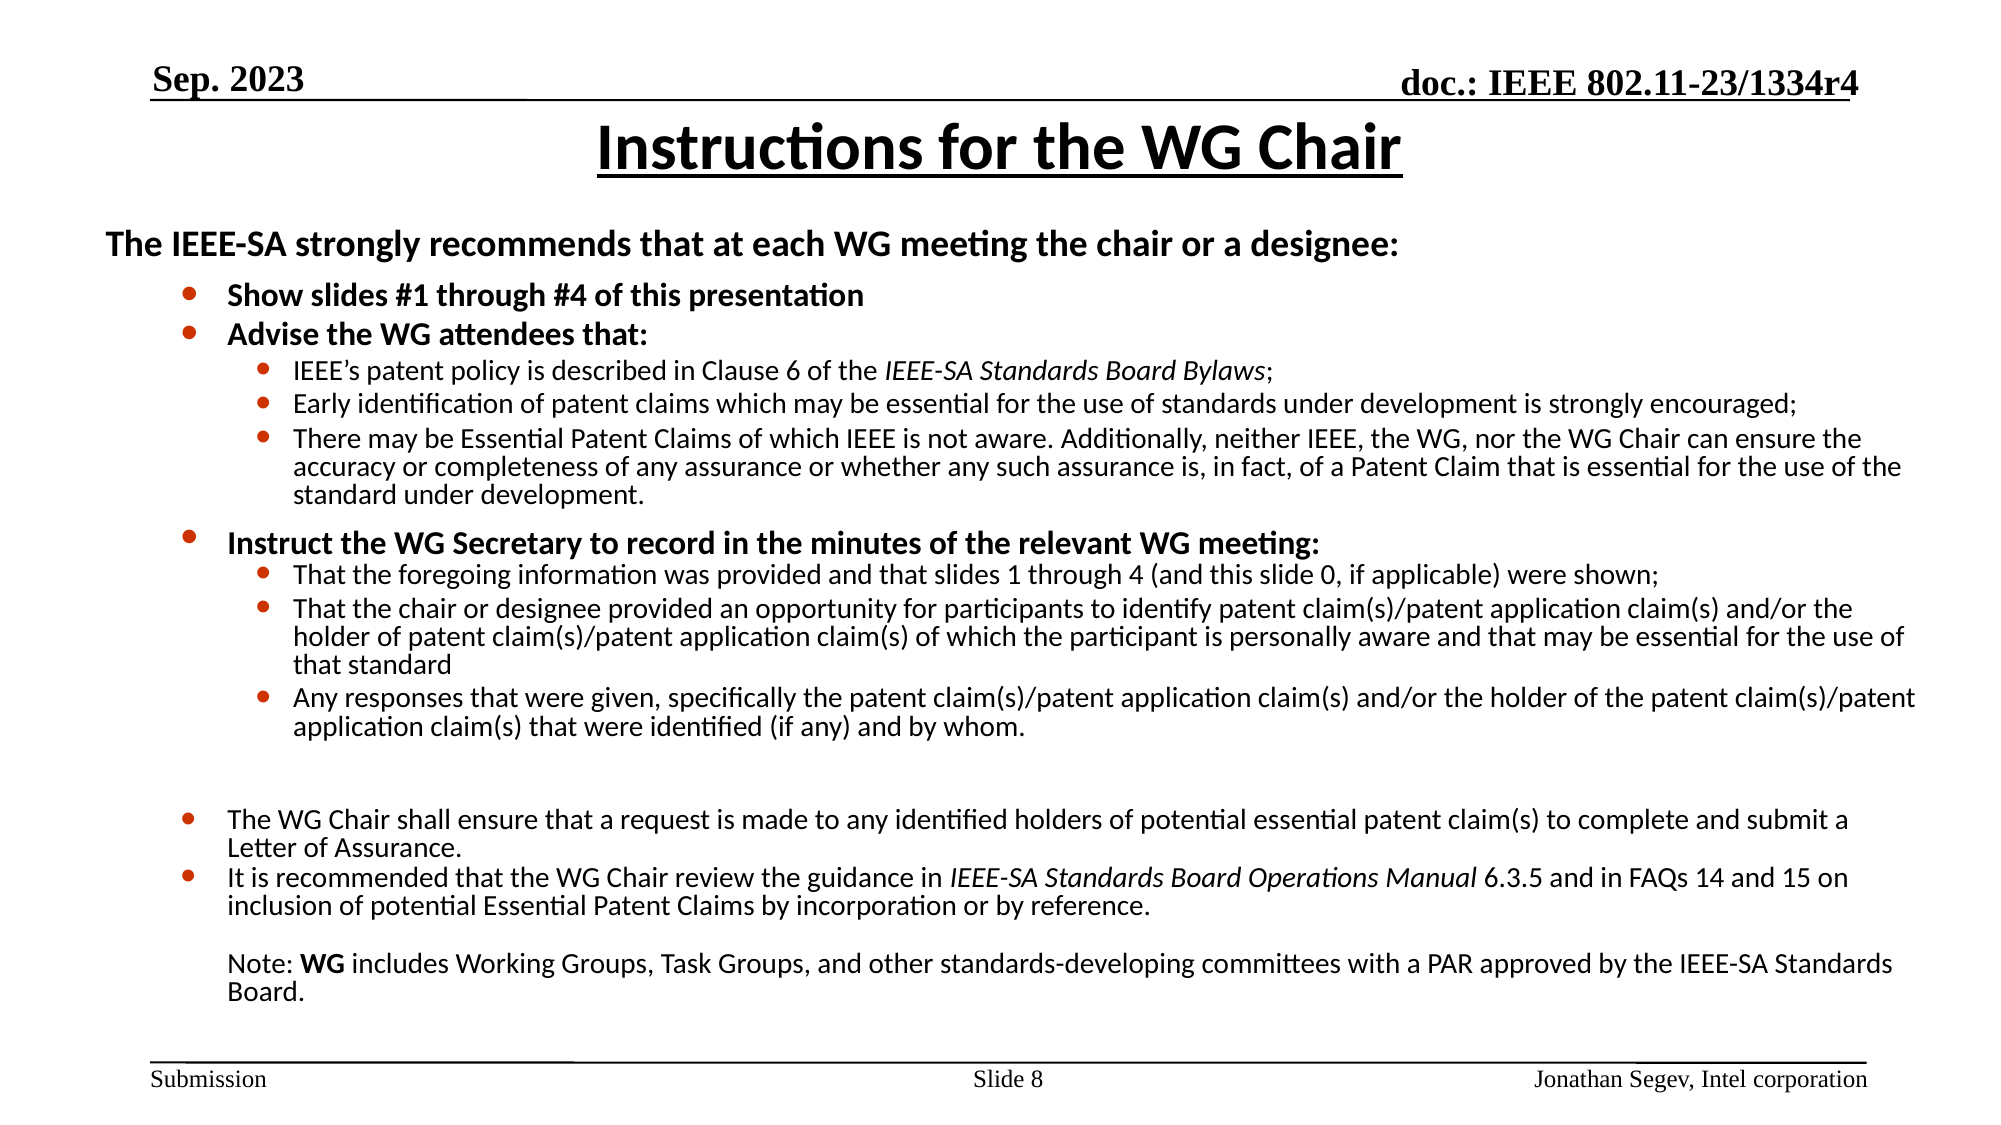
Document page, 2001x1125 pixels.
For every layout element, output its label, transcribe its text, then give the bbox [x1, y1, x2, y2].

title Instructions for the WG Chair [149, 112, 1850, 173]
list The IEEE-SA strongly recommends that at each WG meeting the chair or a designee: Show slides #1 through #4 of this presentation Advise the WG attendees that: IEEE’s patent policy is described in Clause 6 of the IEEE-SA Standards Board Bylaws; Early identification of patent claims which may be essential for the use of standards under development is strongly encouraged; There may be Essential Patent Claims of which IEEE is not aware. Additionally, neither IEEE, the WG, nor the WG Chair can ensure the accuracy or completeness of any assurance or whether any such assurance is, in fact, of a Patent Claim that is essential for the use of the standard under development. Instruct the WG Secretary to record in the minutes of the relevant WG meeting: That the foregoing information was provided and that slides 1 through 4 (and this slide 0, if applicable) were shown; That the chair or designee provided an opportunity for participants to identify patent claim(s)/patent application claim(s) and/or the holder of patent claim(s)/patent application claim(s) of which the participant is personally aware and that may be essential for the use of that standard Any responses that were given, specifically the patent claim(s)/patent application claim(s) and/or the holder of the patent claim(s)/patent application claim(s) that were identified (if any) and by whom. The WG Chair shall ensure that a request is made to any identified holders of potential essential patent claim(s) to complete and submit a Letter of Assurance. It is recommended that the WG Chair review the guidance in IEEE-SA Standards Board Operations Manual 6.3.5 and in FAQs 14 and 15 on inclusion of potential Essential Patent Claims by incorporation or by reference. Note: WG includes Working Groups, Task Groups, and other standards-developing committees with a PAR approved by the IEEE-SA Standards Board. [90, 219, 1934, 1000]
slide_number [152, 54, 563, 100]
footer Jonathan Segev, Intel corporation [1171, 1061, 1869, 1093]
slide_number Slide 8 [950, 1061, 1067, 1123]
